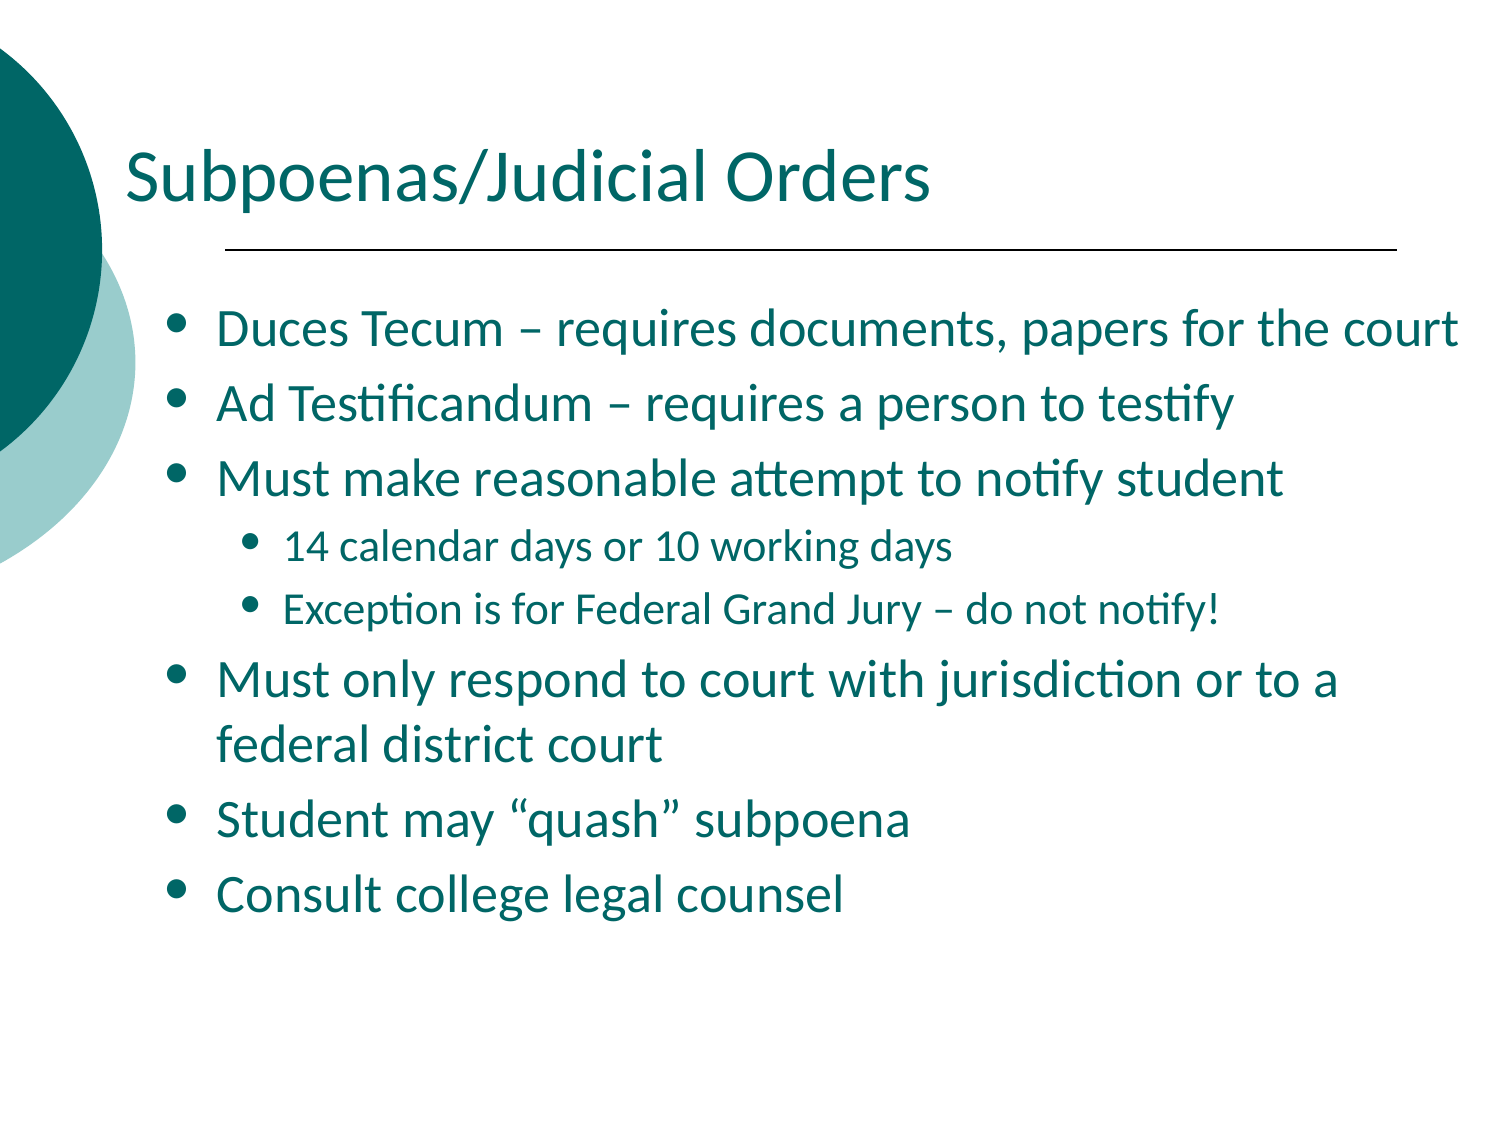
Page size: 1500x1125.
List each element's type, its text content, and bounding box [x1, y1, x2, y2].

list Duces Tecum – requires documents, papers for the court Ad Testificandum – requires a person to testify Must make reasonable attempt to notify student 14 calendar days or 10 working days Exception is for Federal Grand Jury – do not notify! Must only respond to court with jurisdiction or to a federal district court Student may “quash” subpoena Consult college legal counsel [145, 284, 1491, 944]
title Subpoenas/Judicial Orders [110, 60, 1453, 224]
